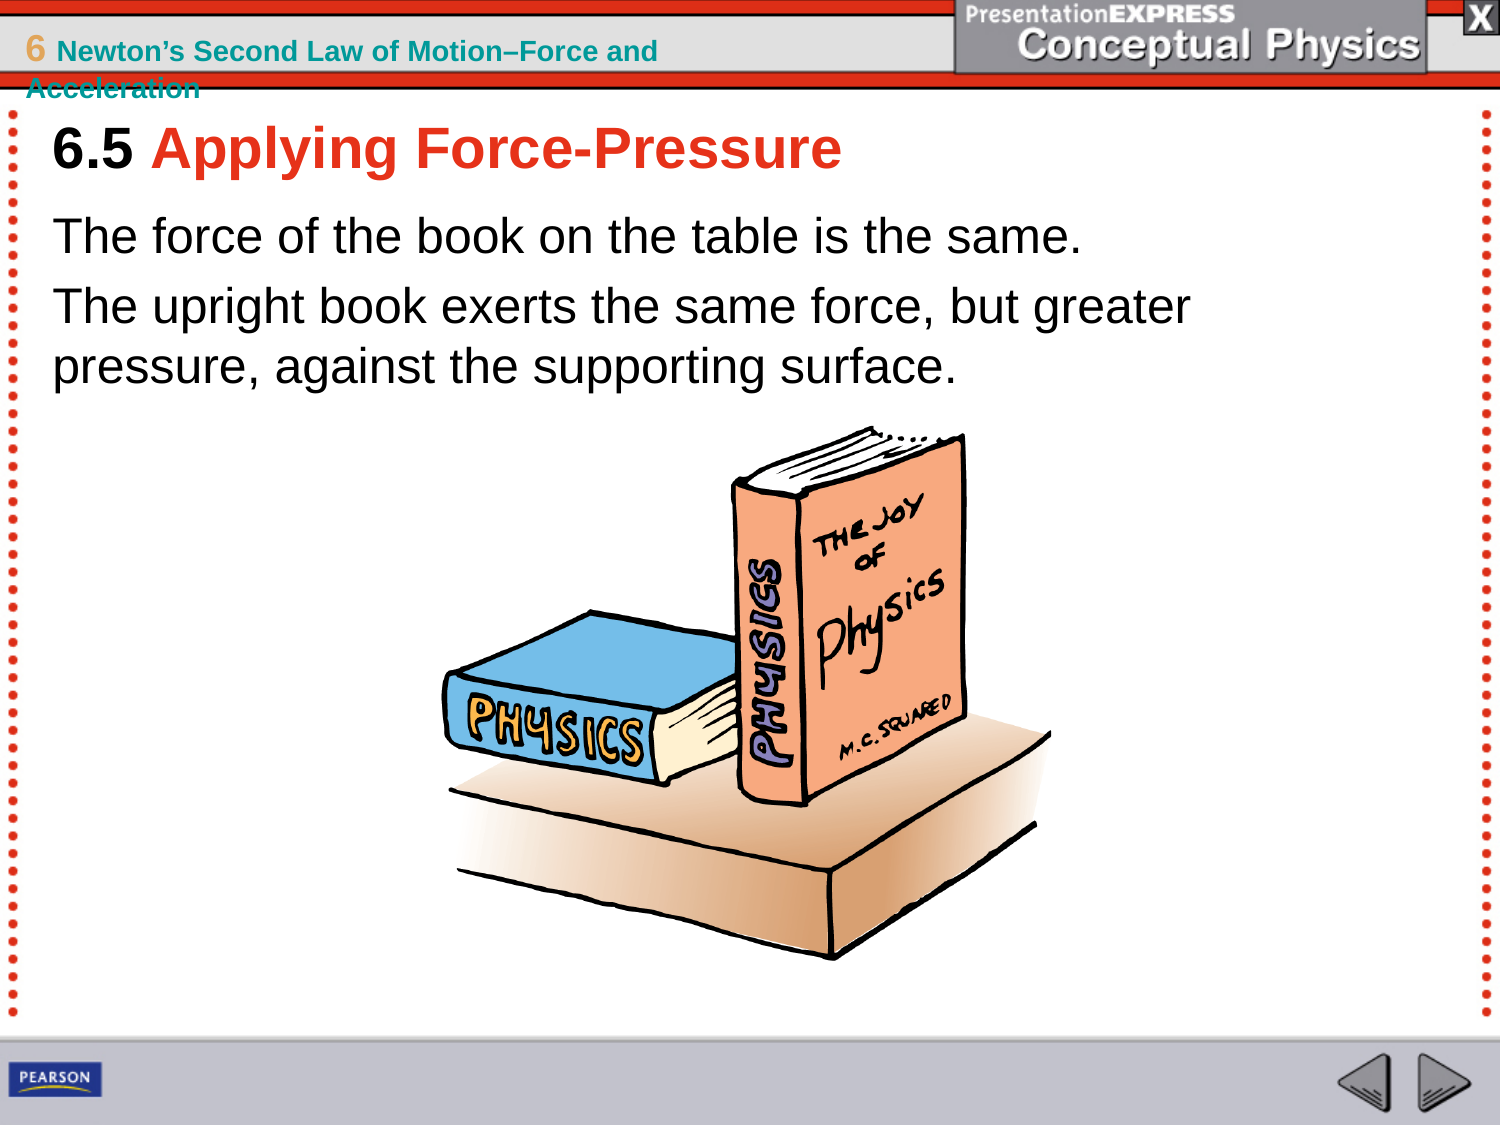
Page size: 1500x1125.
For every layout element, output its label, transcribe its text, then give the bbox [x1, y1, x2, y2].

text_box 6.5 Applying Force-Pressure [37, 102, 1113, 188]
picture [0, 0, 1500, 1125]
text_box The force of the book on the table is the same. The upright book exerts the same force, but greater pressure, against the supporting surface. [37, 196, 1400, 404]
